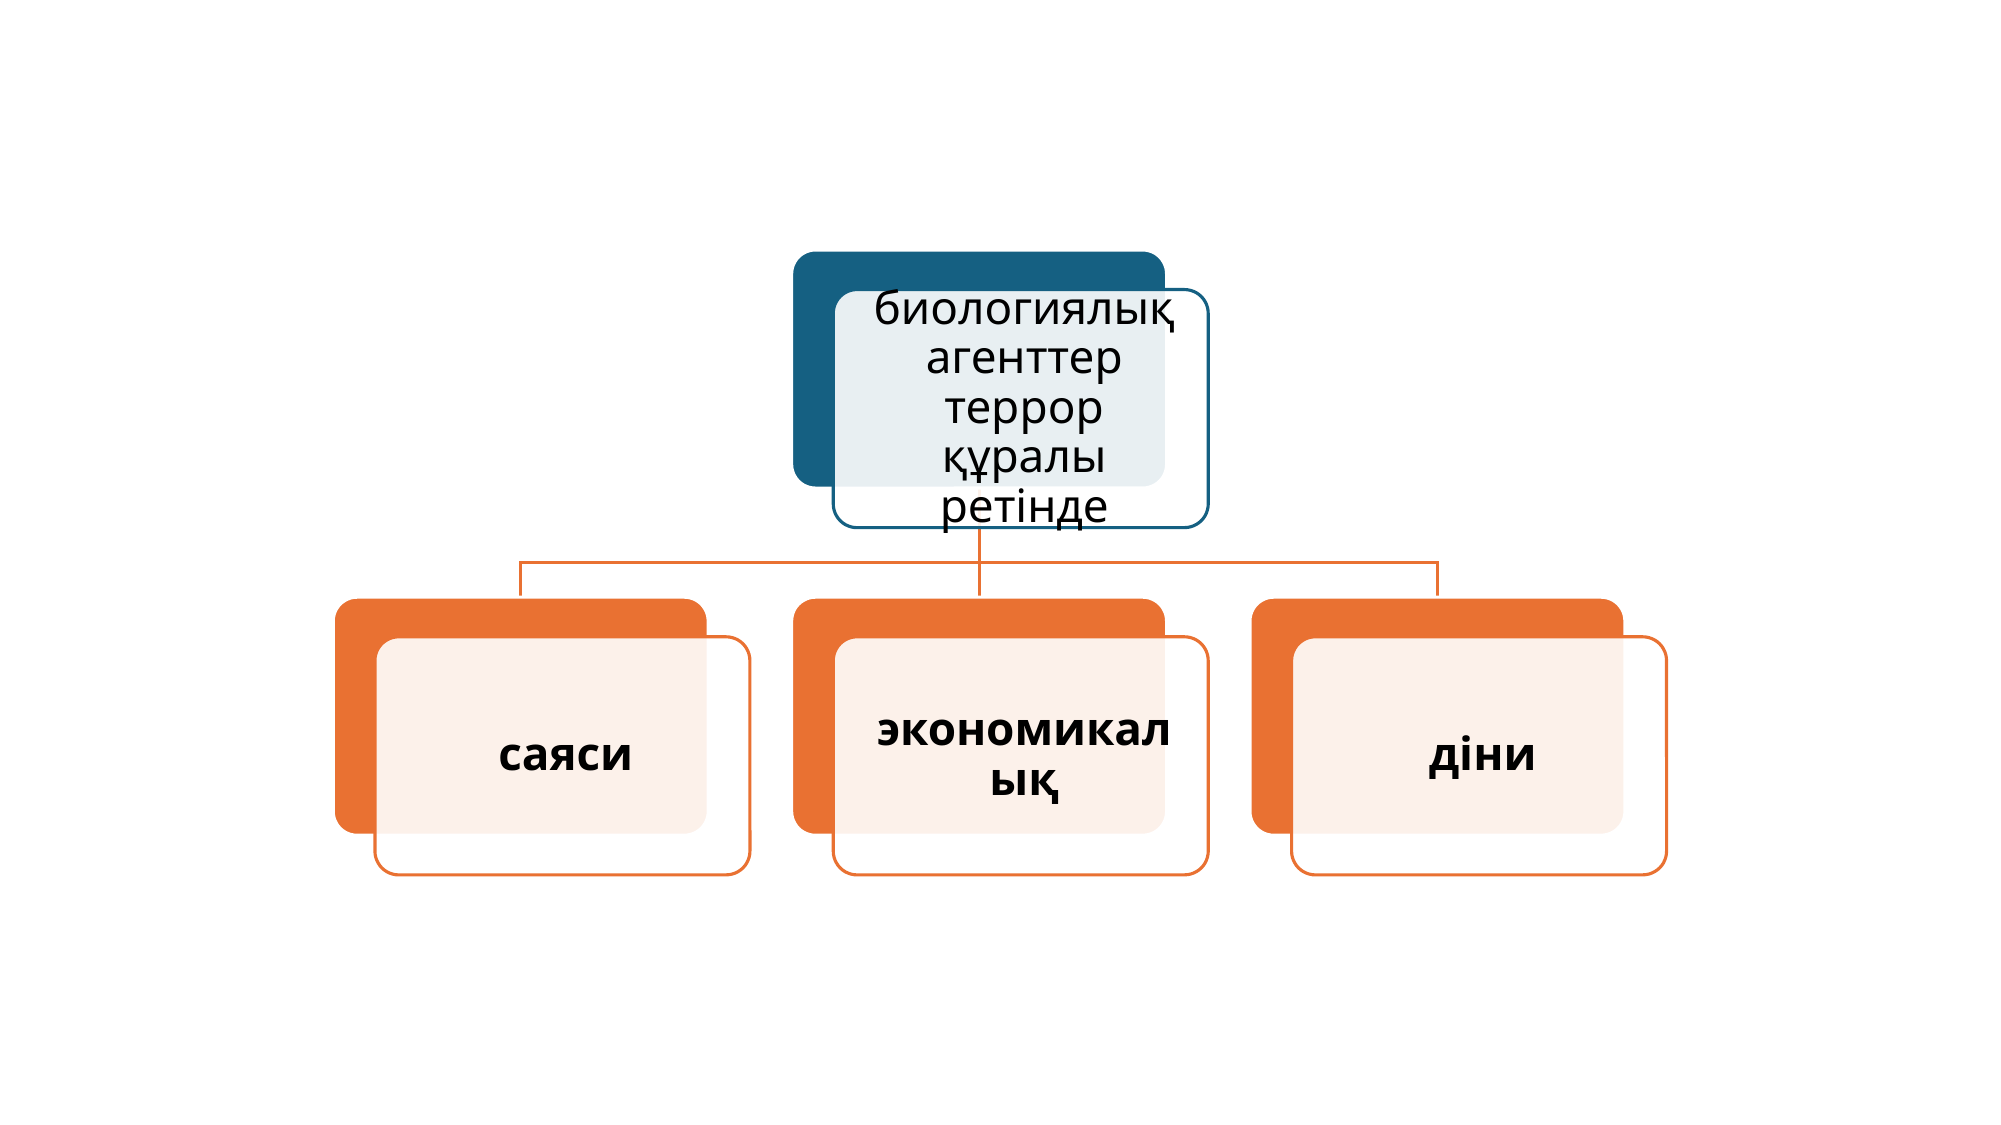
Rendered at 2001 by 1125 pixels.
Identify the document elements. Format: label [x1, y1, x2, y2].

text_box [332, 117, 1668, 1008]
